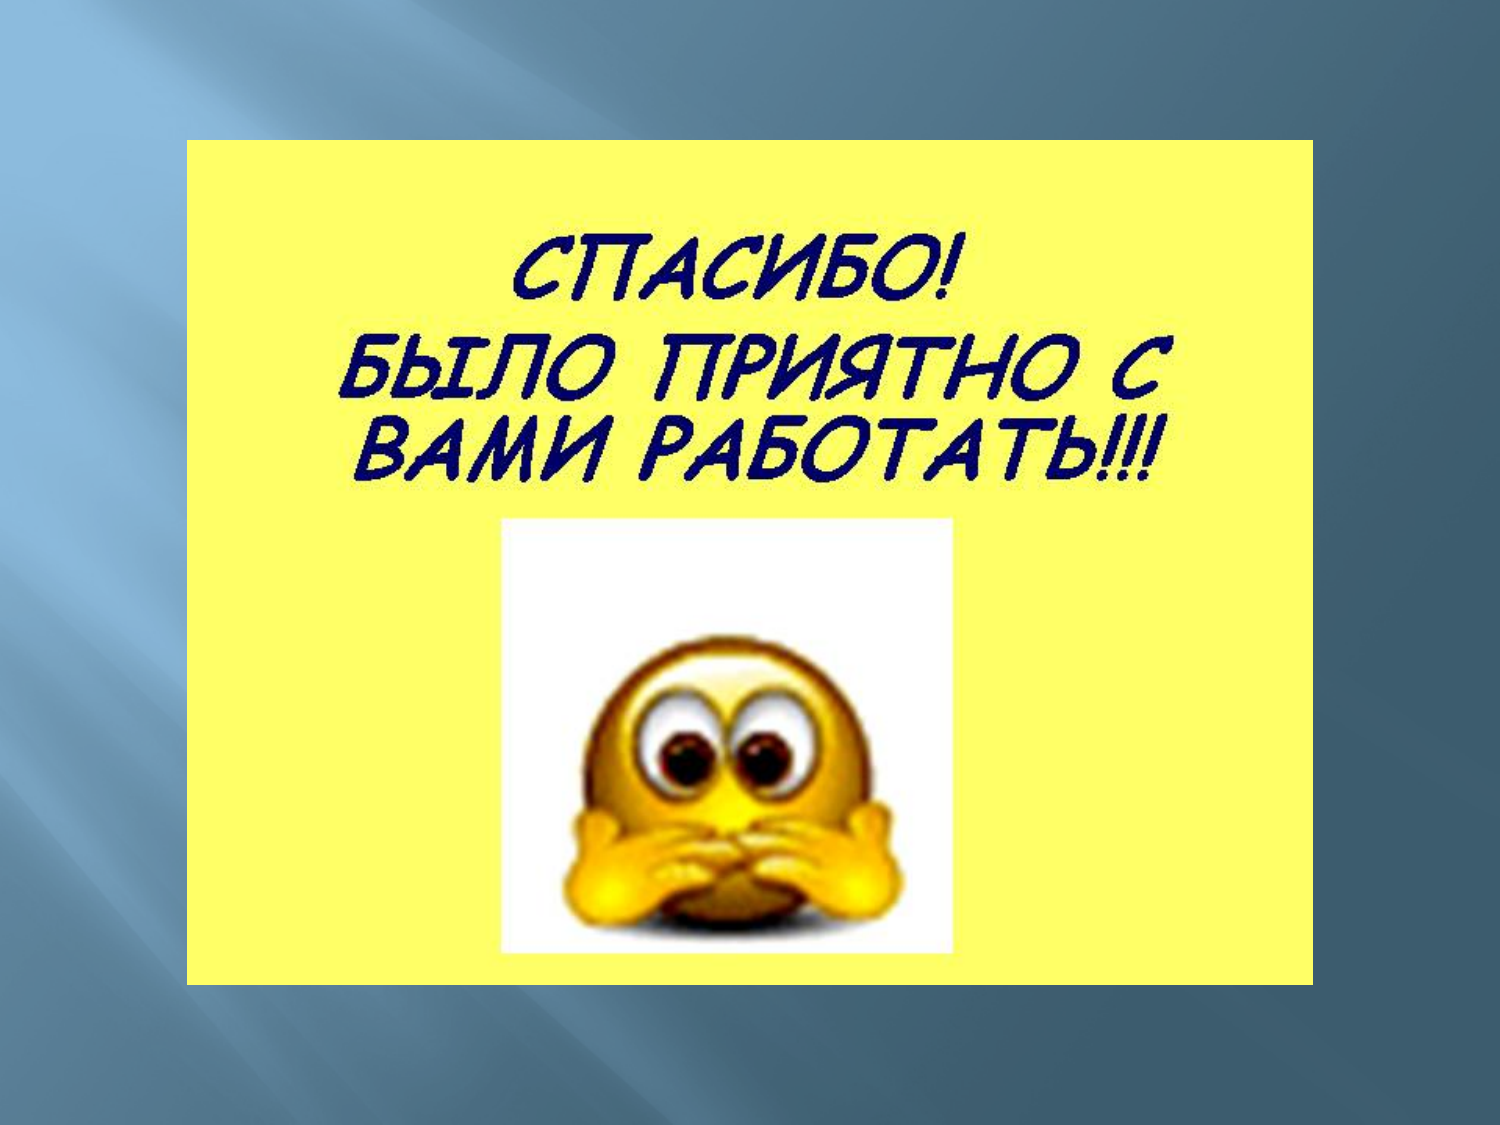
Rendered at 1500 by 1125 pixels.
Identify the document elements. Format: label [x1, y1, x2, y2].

picture [187, 140, 1313, 985]
